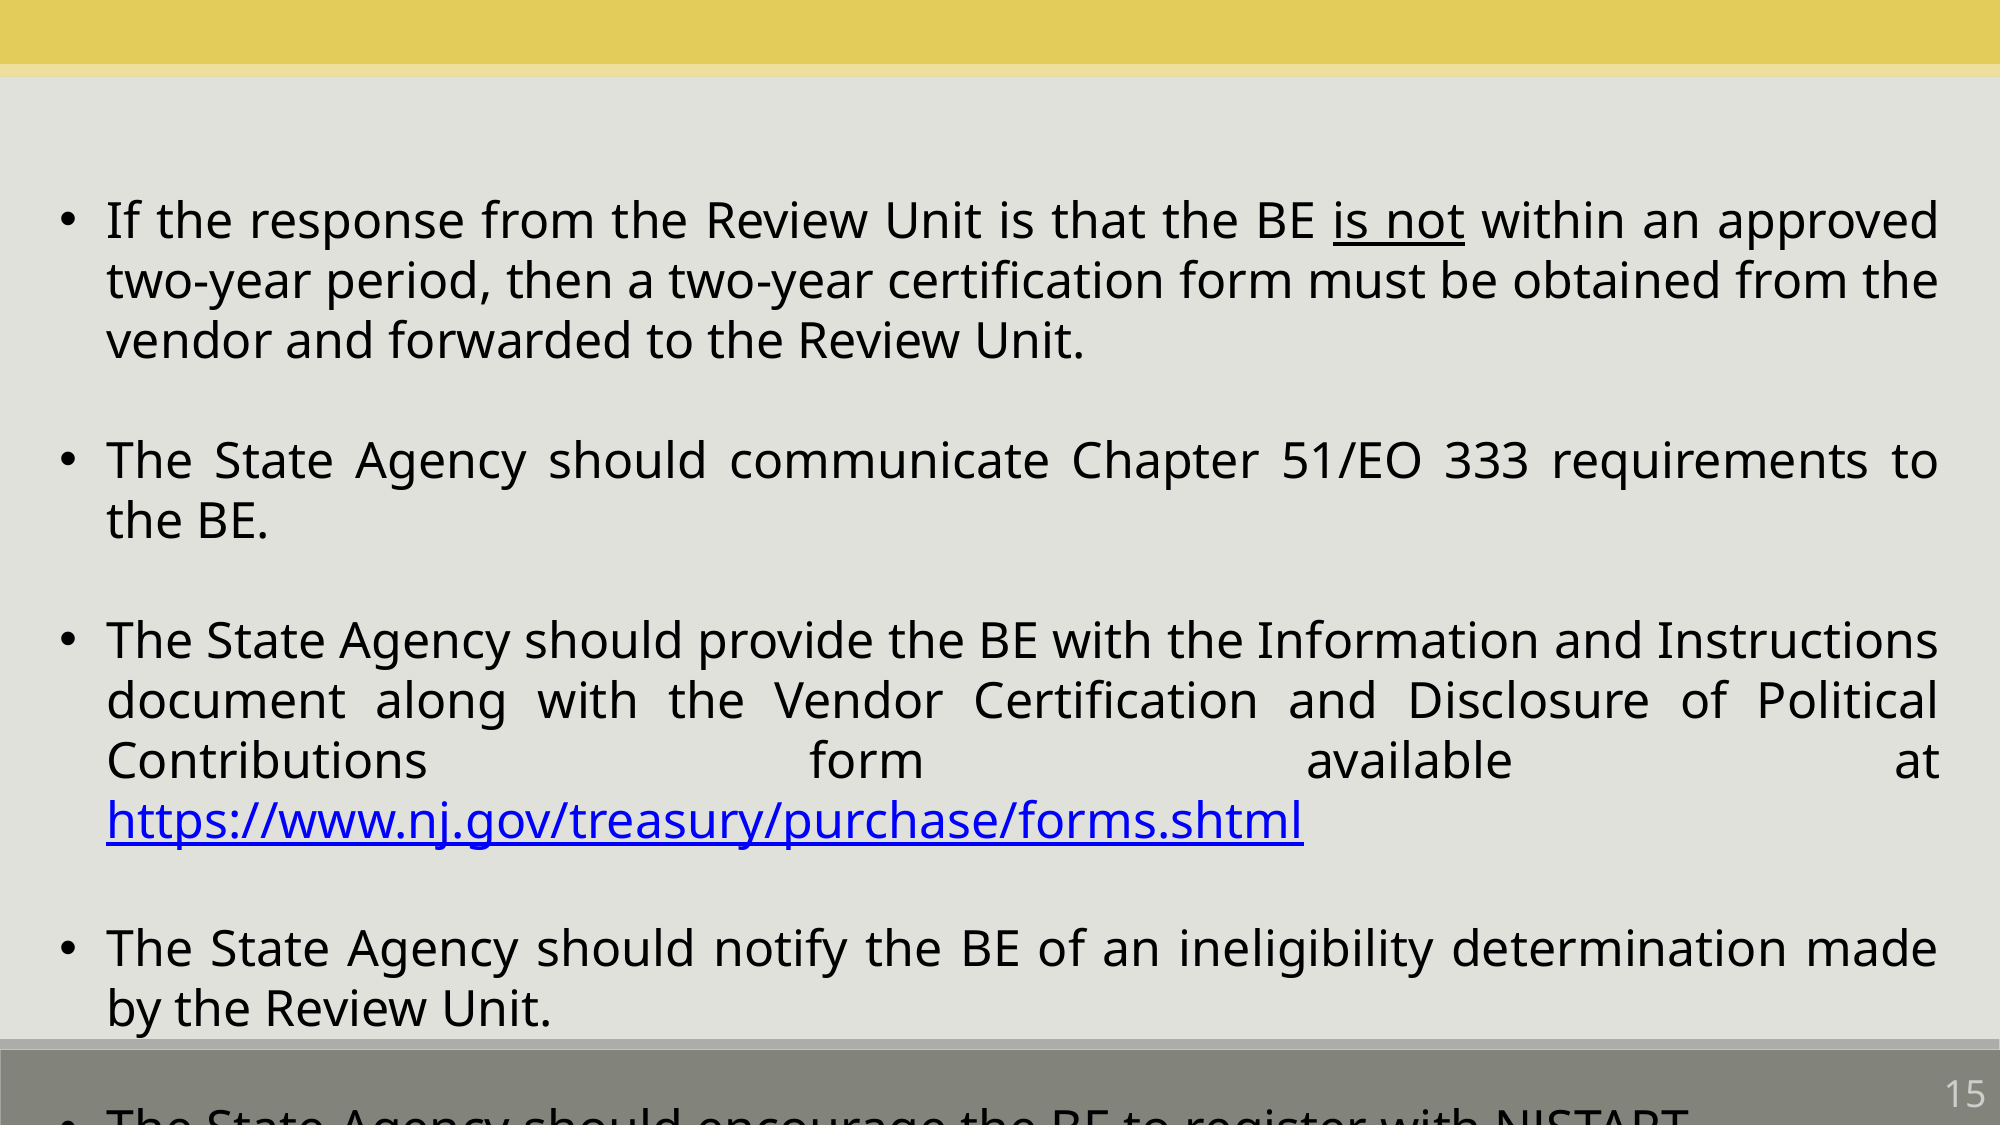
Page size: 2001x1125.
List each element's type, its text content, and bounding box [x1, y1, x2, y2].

text_box If the response from the Review Unit is that the BE is not within an approved two-year period, then a two-year certification form must be obtained from the vendor and forwarded to the Review Unit. The State Agency should communicate Chapter 51/EO 333 requirements to the BE. The State Agency should provide the BE with the Information and Instructions document along with the Vendor Certification and Disclosure of Political Contributions form available at https://www.nj.gov/treasury/purchase/forms.shtml The State Agency should notify the BE of an ineligibility determination made by the Review Unit. The State Agency should encourage the BE to register with NJSTART. [44, 181, 1956, 1125]
text_box 15 [1928, 1062, 2000, 1123]
text_box [0, 63, 2000, 78]
text_box [0, 0, 2000, 63]
